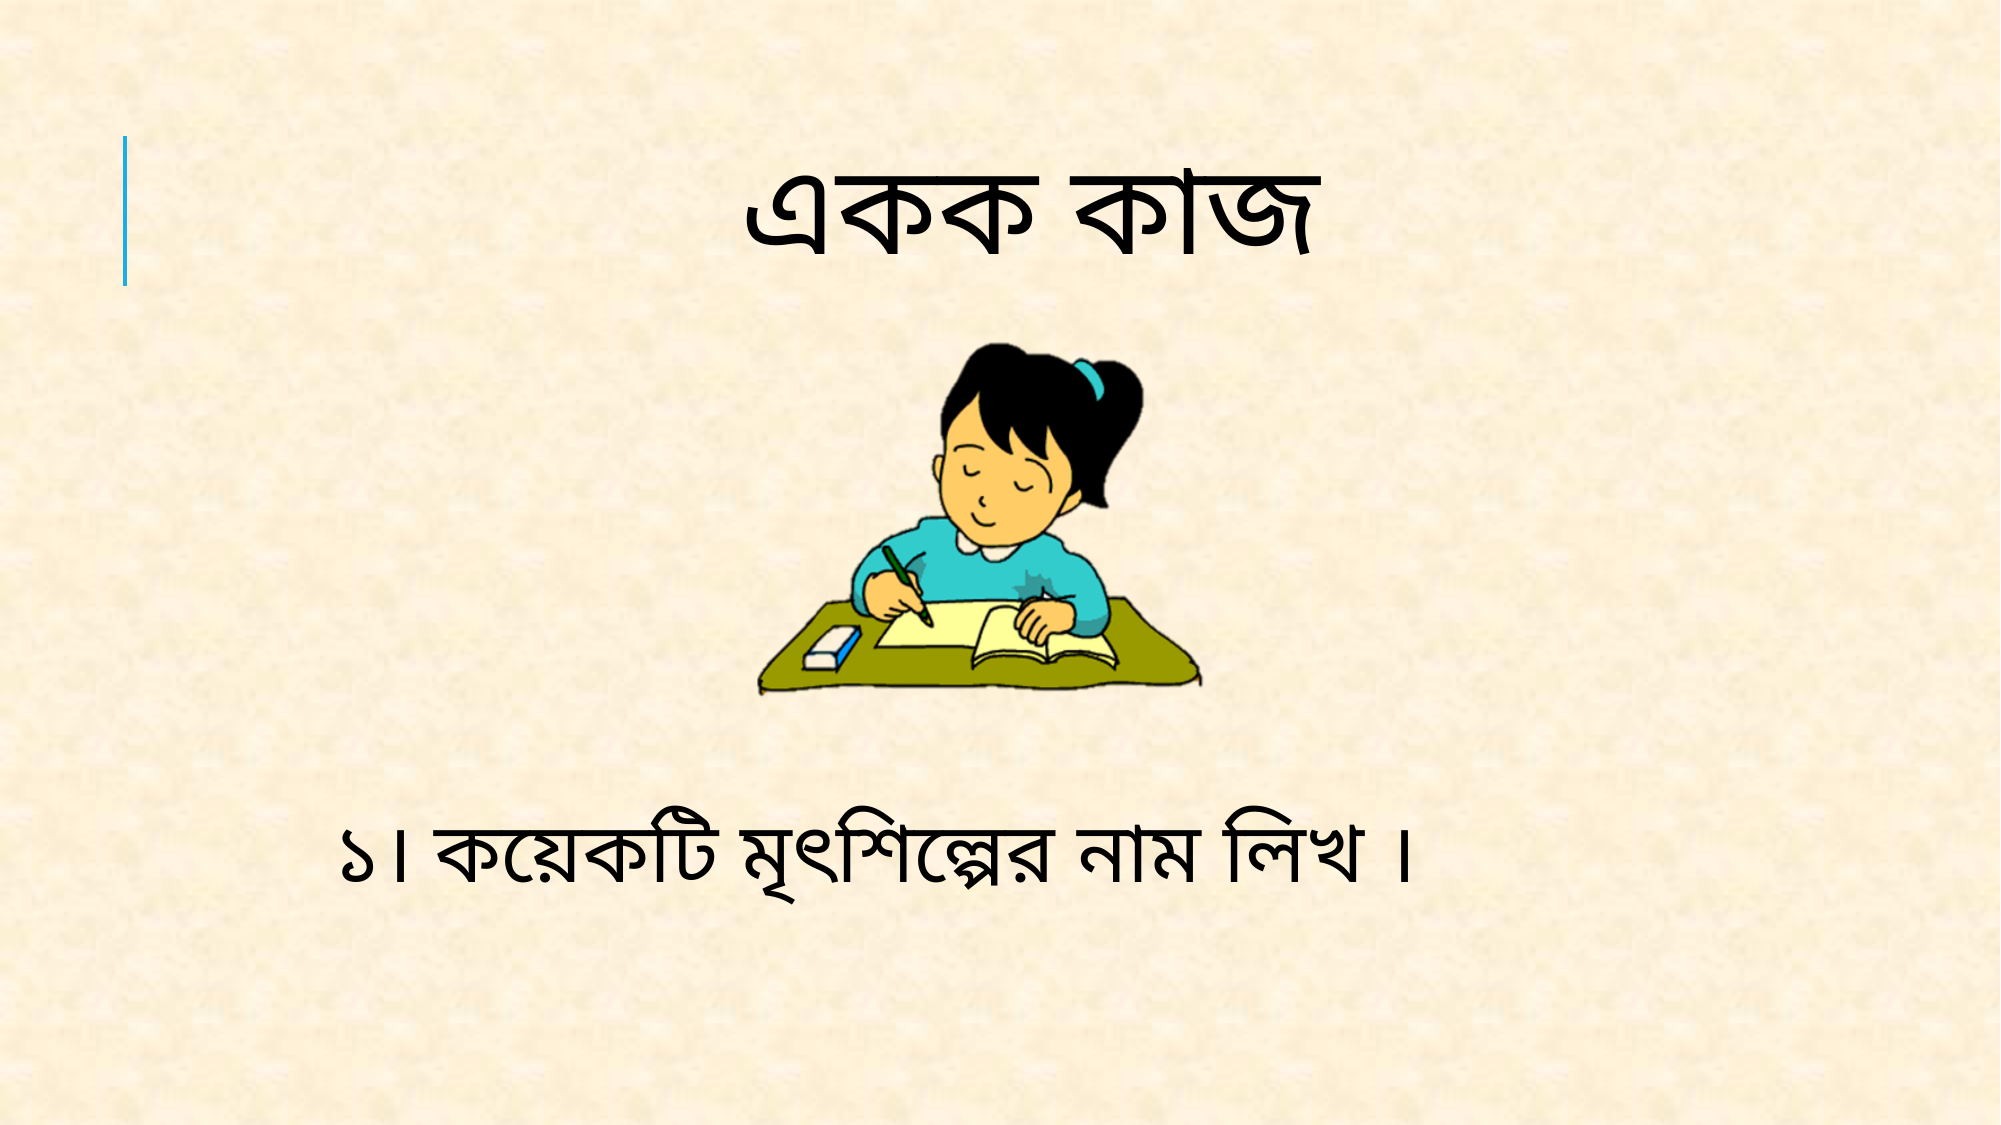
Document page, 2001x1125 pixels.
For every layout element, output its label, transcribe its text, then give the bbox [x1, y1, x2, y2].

picture [0, 0, 2001, 1125]
text_box একক কাজ [727, 122, 1335, 288]
text_box ১। কয়েকটি মৃৎশিল্পের নাম লিখ । [37, 791, 1778, 906]
